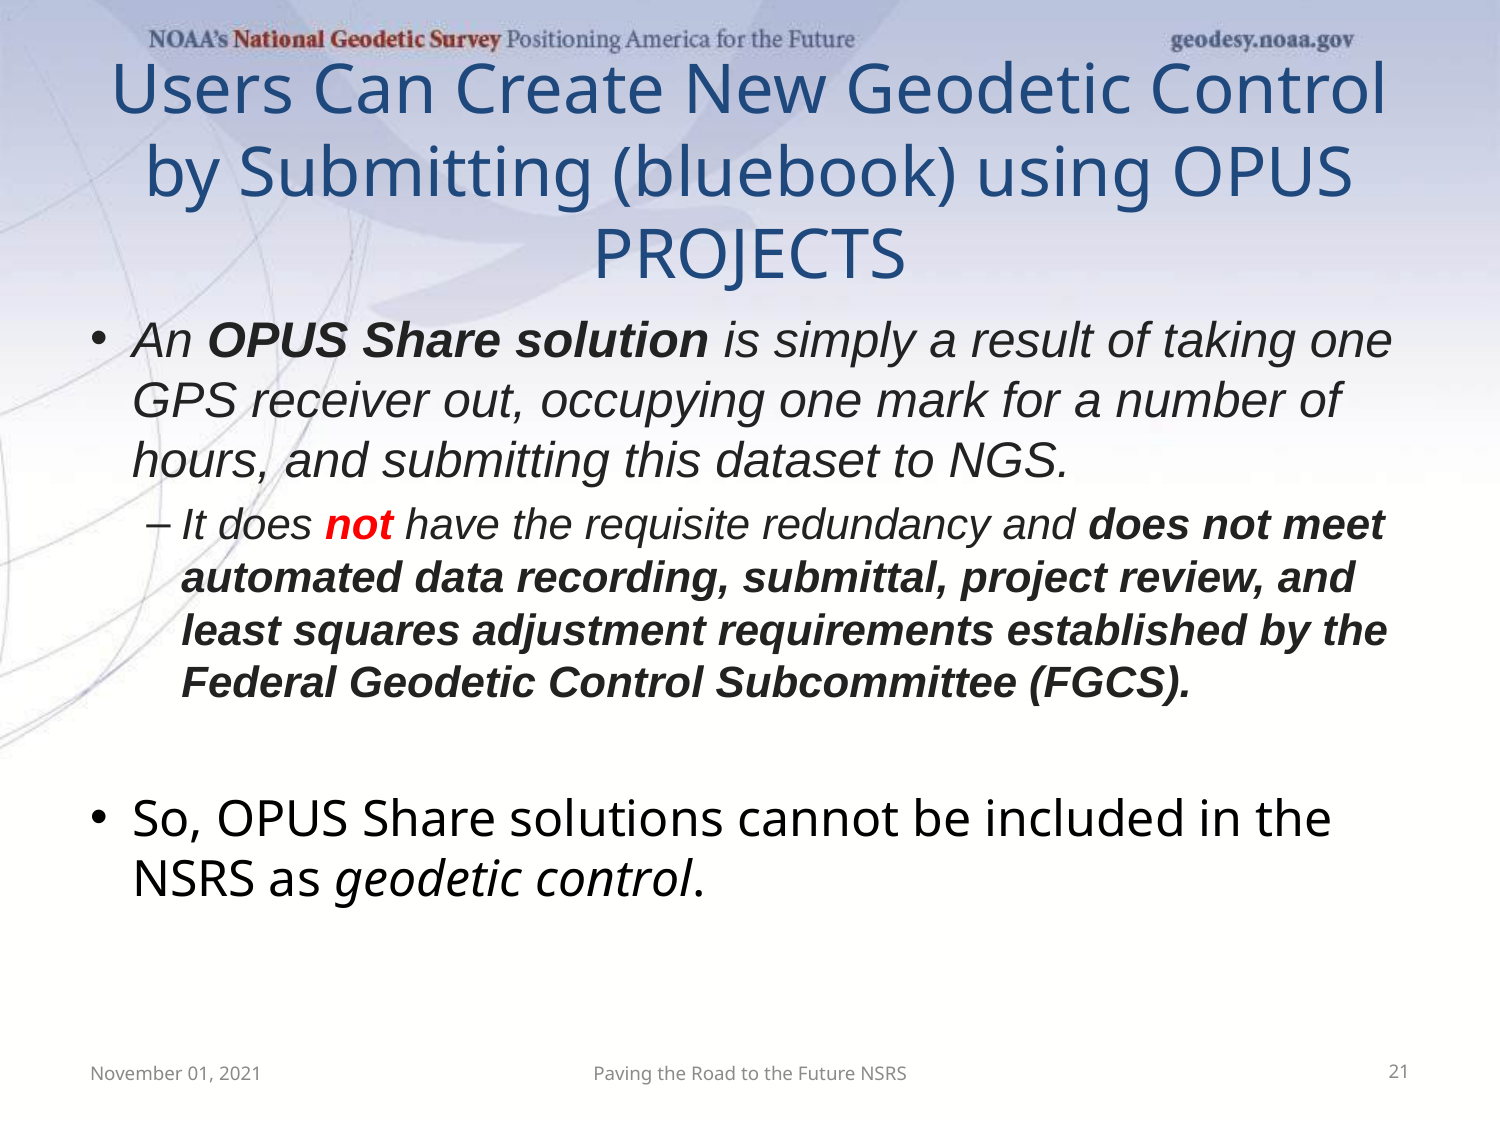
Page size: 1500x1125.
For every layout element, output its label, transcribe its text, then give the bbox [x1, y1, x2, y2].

list An OPUS Share solution is simply a result of taking one GPS receiver out, occupying one mark for a number of hours, and submitting this dataset to NGS. It does not have the requisite redundancy and does not meet automated data recording, submittal, project review, and least squares adjustment requirements established by the Federal Geodetic Control Subcommittee (FGCS). So, OPUS Share solutions cannot be included in the NSRS as geodetic control. [75, 299, 1425, 913]
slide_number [75, 1042, 425, 1103]
title Users Can Create New Geodetic Control by Submitting (bluebook) using OPUS PROJECTS [75, 75, 1425, 263]
slide_number 21 [1074, 1042, 1425, 1103]
footer Paving the Road to the Future NSRS [512, 1042, 988, 1103]
picture [0, 0, 1500, 1122]
